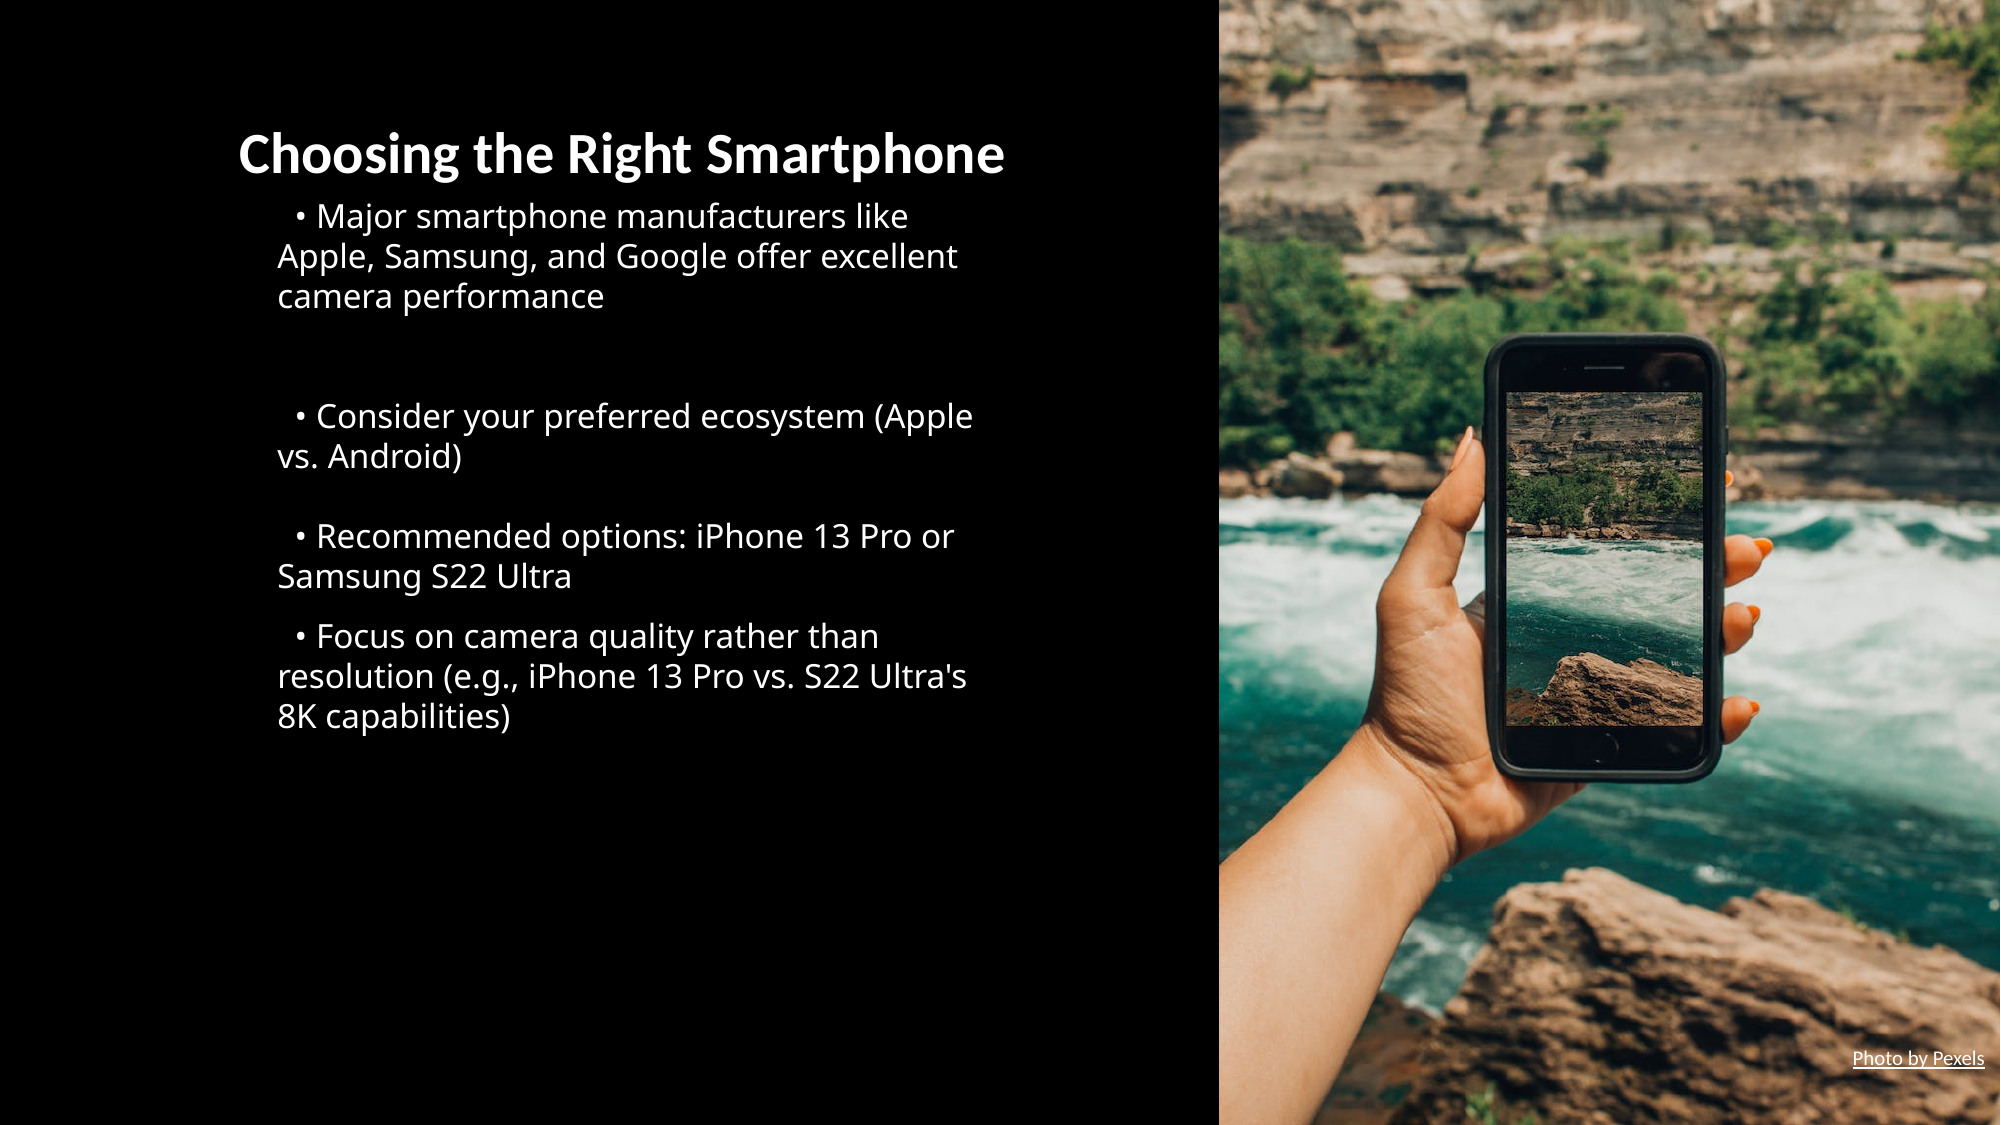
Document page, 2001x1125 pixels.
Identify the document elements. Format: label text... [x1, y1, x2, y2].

text_box • Recommended options: iPhone 13 Pro or Samsung S22 Ultra [262, 517, 1013, 593]
text_box • Focus on camera quality rather than resolution (e.g., iPhone 13 Pro vs. S22 Ultra's 8K capabilities) [262, 637, 1013, 713]
picture [1219, 0, 2000, 1125]
text_box • Consider your preferred ecosystem (Apple vs. Android) [262, 397, 1013, 473]
text_box • Major smartphone manufacturers like Apple, Samsung, and Google offer excellent camera performance [262, 217, 1013, 293]
text_box Choosing the Right Smartphone [225, 112, 1219, 188]
